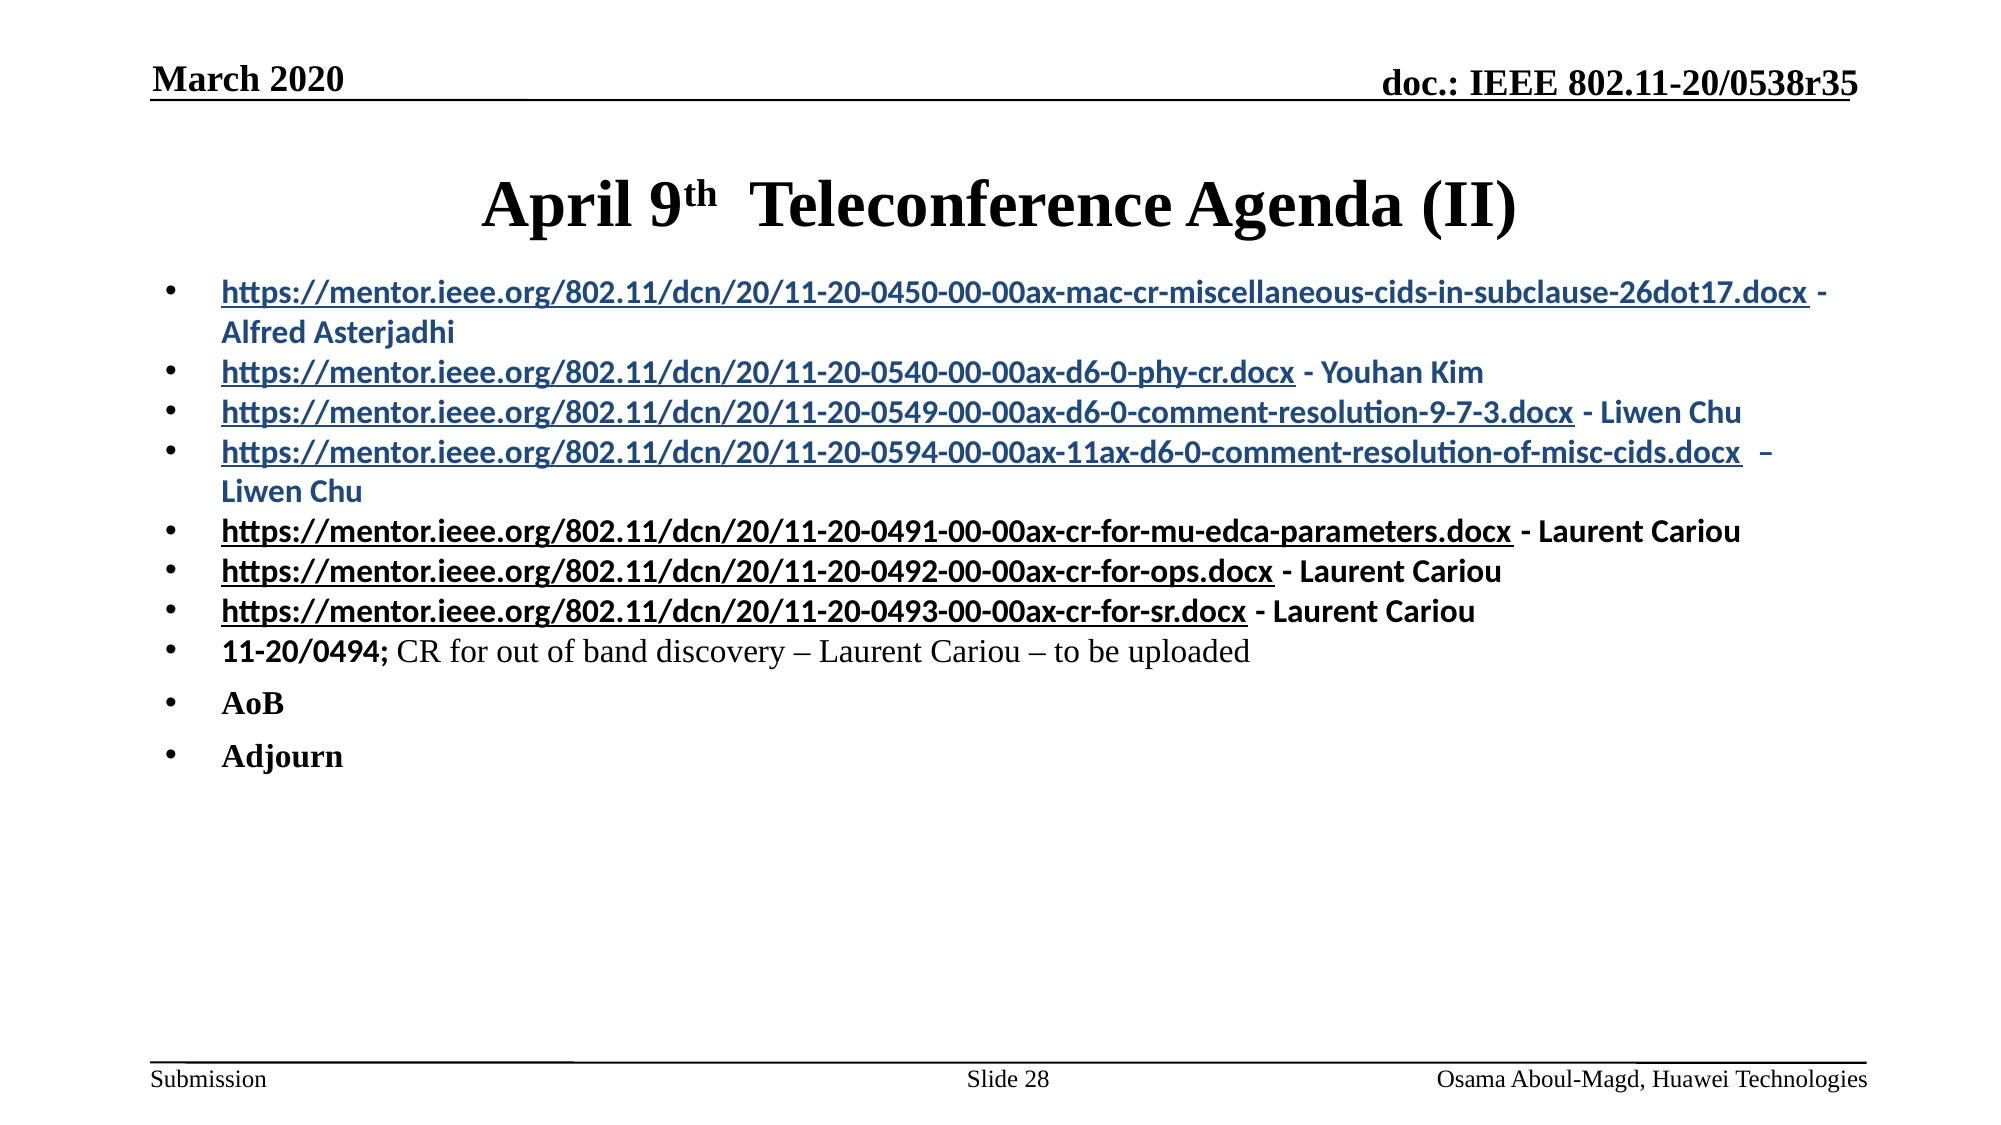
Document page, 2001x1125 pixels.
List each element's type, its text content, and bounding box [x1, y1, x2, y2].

list https://mentor.ieee.org/802.11/dcn/20/11-20-0450-00-00ax-mac-cr-miscellaneous-cids-in-subclause-26dot17.docx - Alfred Asterjadhi https://mentor.ieee.org/802.11/dcn/20/11-20-0540-00-00ax-d6-0-phy-cr.docx - Youhan Kim https://mentor.ieee.org/802.11/dcn/20/11-20-0549-00-00ax-d6-0-comment-resolution-9-7-3.docx - Liwen Chu https://mentor.ieee.org/802.11/dcn/20/11-20-0594-00-00ax-11ax-d6-0-comment-resolution-of-misc-cids.docx – Liwen Chu https://mentor.ieee.org/802.11/dcn/20/11-20-0491-00-00ax-cr-for-mu-edca-parameters.docx - Laurent Cariou https://mentor.ieee.org/802.11/dcn/20/11-20-0492-00-00ax-cr-for-ops.docx - Laurent Cariou https://mentor.ieee.org/802.11/dcn/20/11-20-0493-00-00ax-cr-for-sr.docx - Laurent Cariou 11-20/0494; CR for out of band discovery – Laurent Cariou – to be uploaded AoB Adjourn [149, 262, 1850, 938]
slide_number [152, 54, 563, 100]
slide_number Slide 28 [950, 1061, 1067, 1123]
title April 9th Teleconference Agenda (II) [149, 112, 1850, 262]
footer Osama Aboul-Magd, Huawei Technologies [1171, 1061, 1869, 1093]
